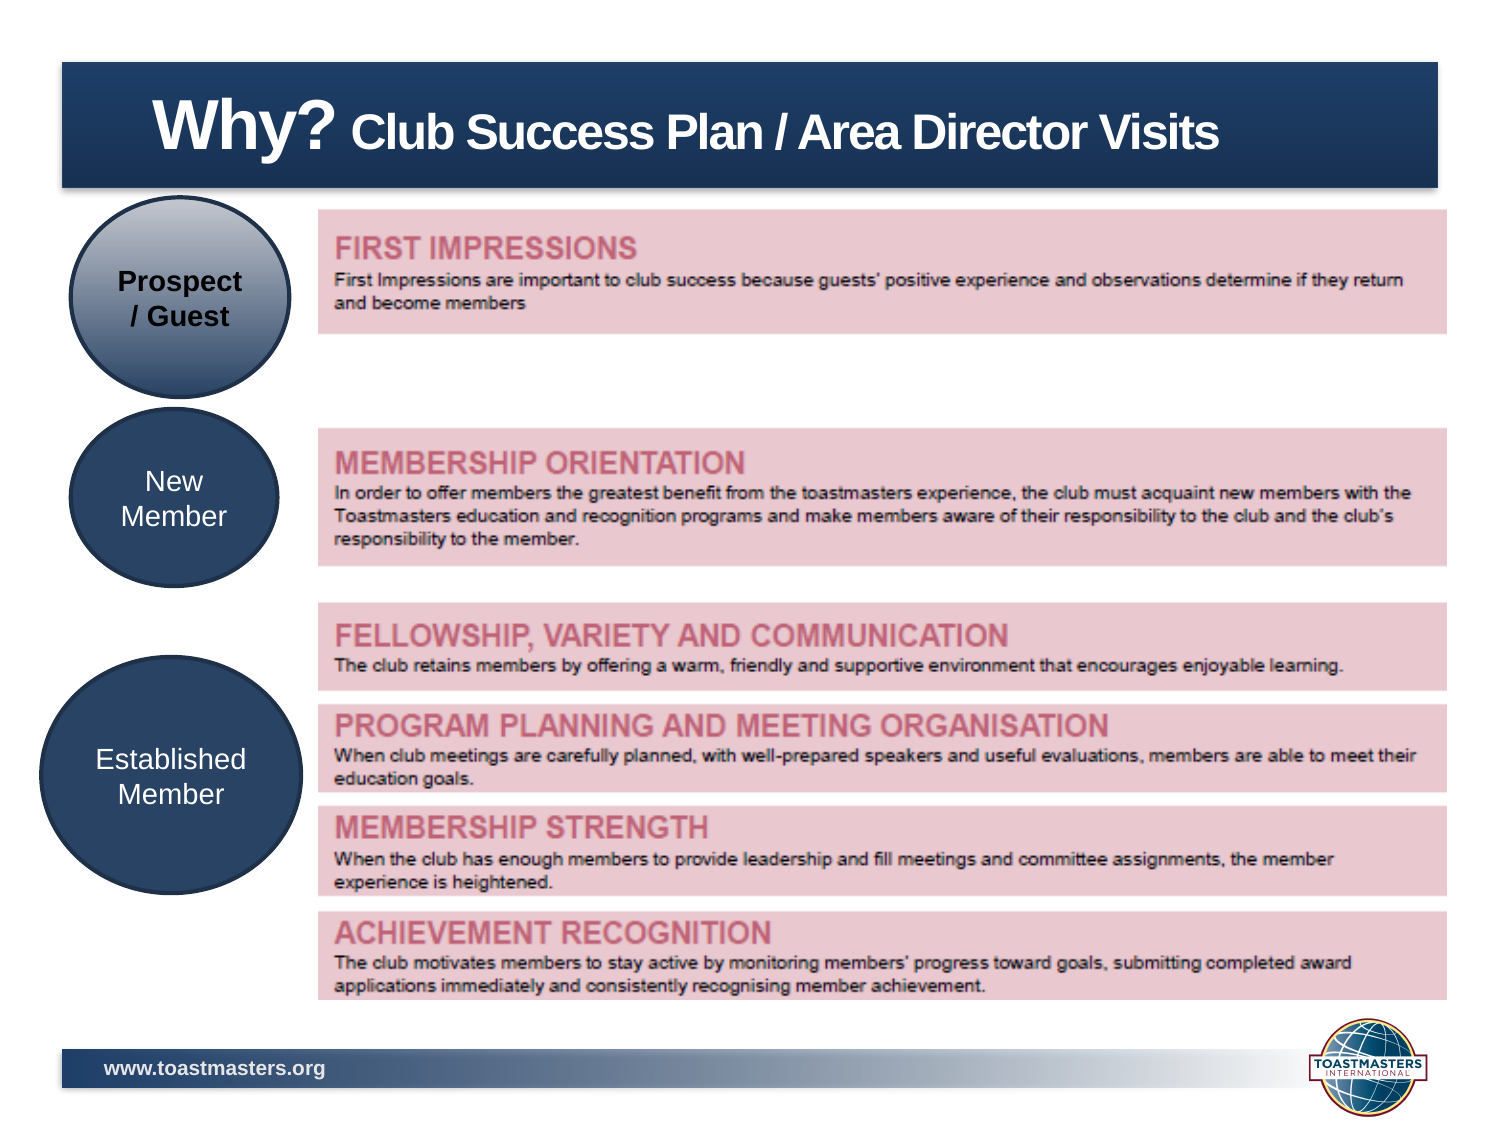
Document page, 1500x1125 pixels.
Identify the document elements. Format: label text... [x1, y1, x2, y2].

text_box Established Member [39, 654, 304, 896]
title Why? Club Success Plan / Area Director Visits [137, 70, 1363, 171]
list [317, 205, 1448, 1000]
text_box Prospect / Guest [68, 195, 292, 400]
text_box New Member [68, 406, 280, 589]
